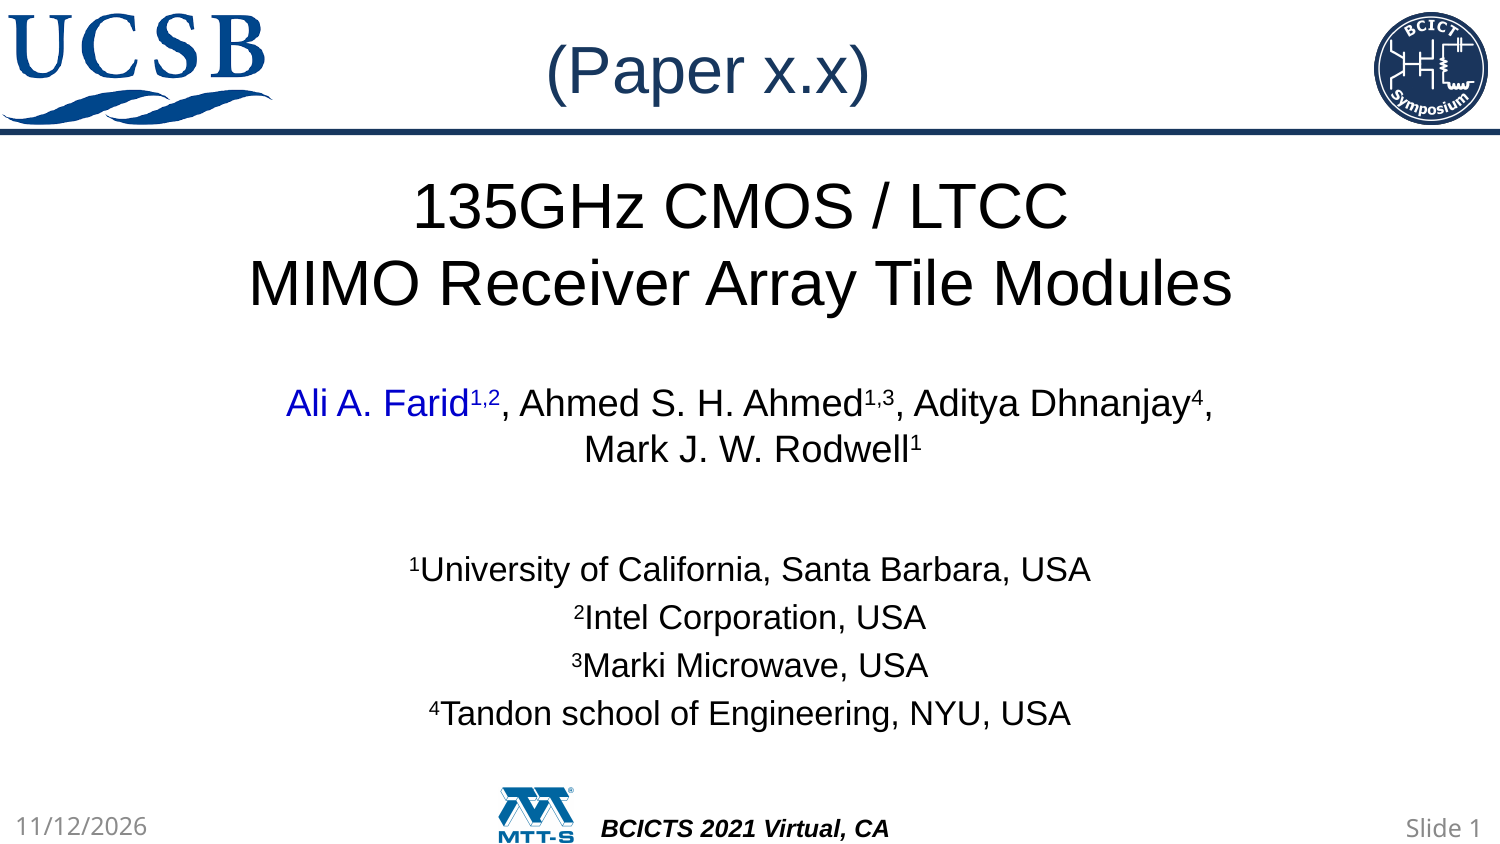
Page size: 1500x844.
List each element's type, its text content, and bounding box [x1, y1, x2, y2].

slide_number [0, 810, 169, 844]
slide_number Slide 1 [1361, 812, 1498, 844]
text_box 135GHz CMOS / LTCC MIMO Receiver Array Tile Modules Ali A. Farid1,2, Ahmed S. H. Ahmed1,3, Aditya Dhnanjay4, Mark J. W. Rodwell1 1University of California, Santa Barbara, USA 2Intel Corporation, USA 3Marki Microwave, USA 4Tandon school of Engineering, NYU, USA [14, 157, 1485, 744]
picture [1, 12, 274, 125]
picture [498, 787, 574, 843]
picture [1374, 12, 1488, 125]
text_box (Paper x.x) [276, 12, 1362, 122]
